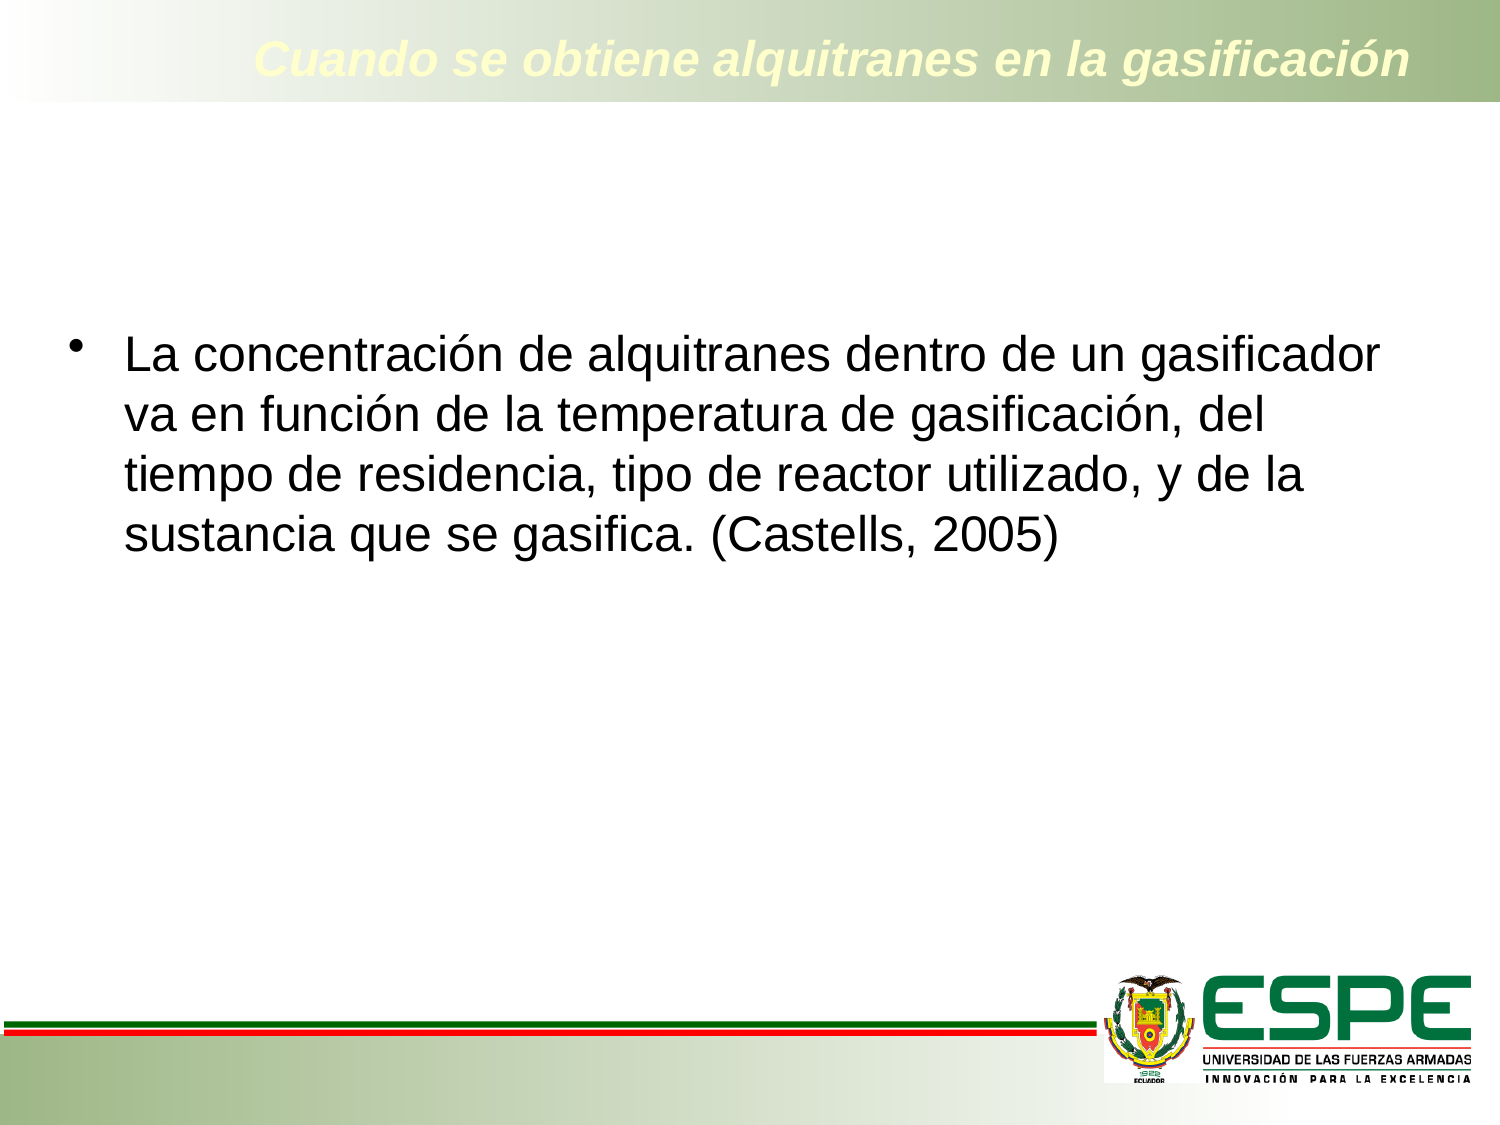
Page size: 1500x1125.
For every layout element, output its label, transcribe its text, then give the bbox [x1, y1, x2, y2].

list La concentración de alquitranes dentro de un gasificador va en función de la temperatura de gasificación, del tiempo de residencia, tipo de reactor utilizado, y de la sustancia que se gasifica. (Castells, 2005) [53, 314, 1404, 1057]
title Cuando se obtiene alquitranes en la gasificación [76, 19, 1427, 207]
picture [1104, 975, 1483, 1083]
